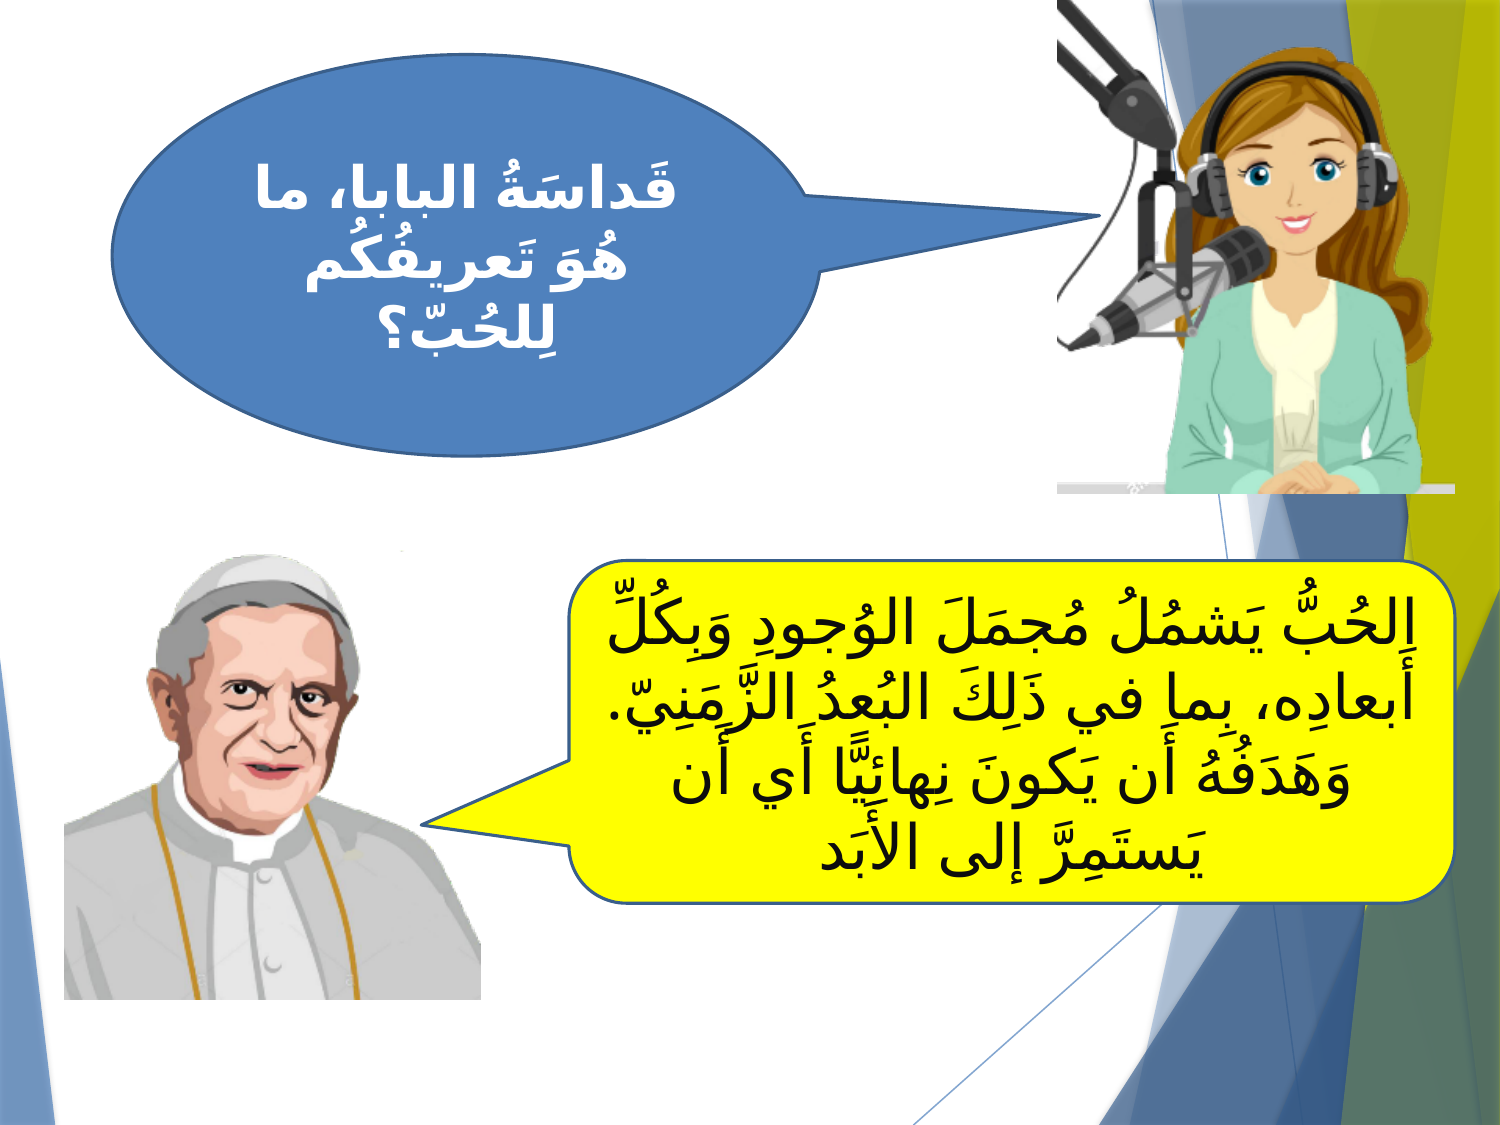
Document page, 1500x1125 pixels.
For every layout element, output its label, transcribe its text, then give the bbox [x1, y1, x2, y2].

text_box قَداسَةُ البابا، ما هُوَ تَعريفُكُم لِلحُبّ؟ [110, 52, 1051, 458]
picture [64, 550, 481, 1000]
picture [1056, 0, 1456, 495]
text_box الحُبُّ يَشمُلُ مُجمَلَ الوُجودِ وَبِكُلِّ أَبعادِه، بِما في ذَلِكَ البُعدُ الزَّمَنِيّ. وَهَدَفُهُ أَن يَكونَ نِهائِيًّا أَي أَن يَستَمِرَّ إلى الأَبَد [486, 558, 1457, 905]
